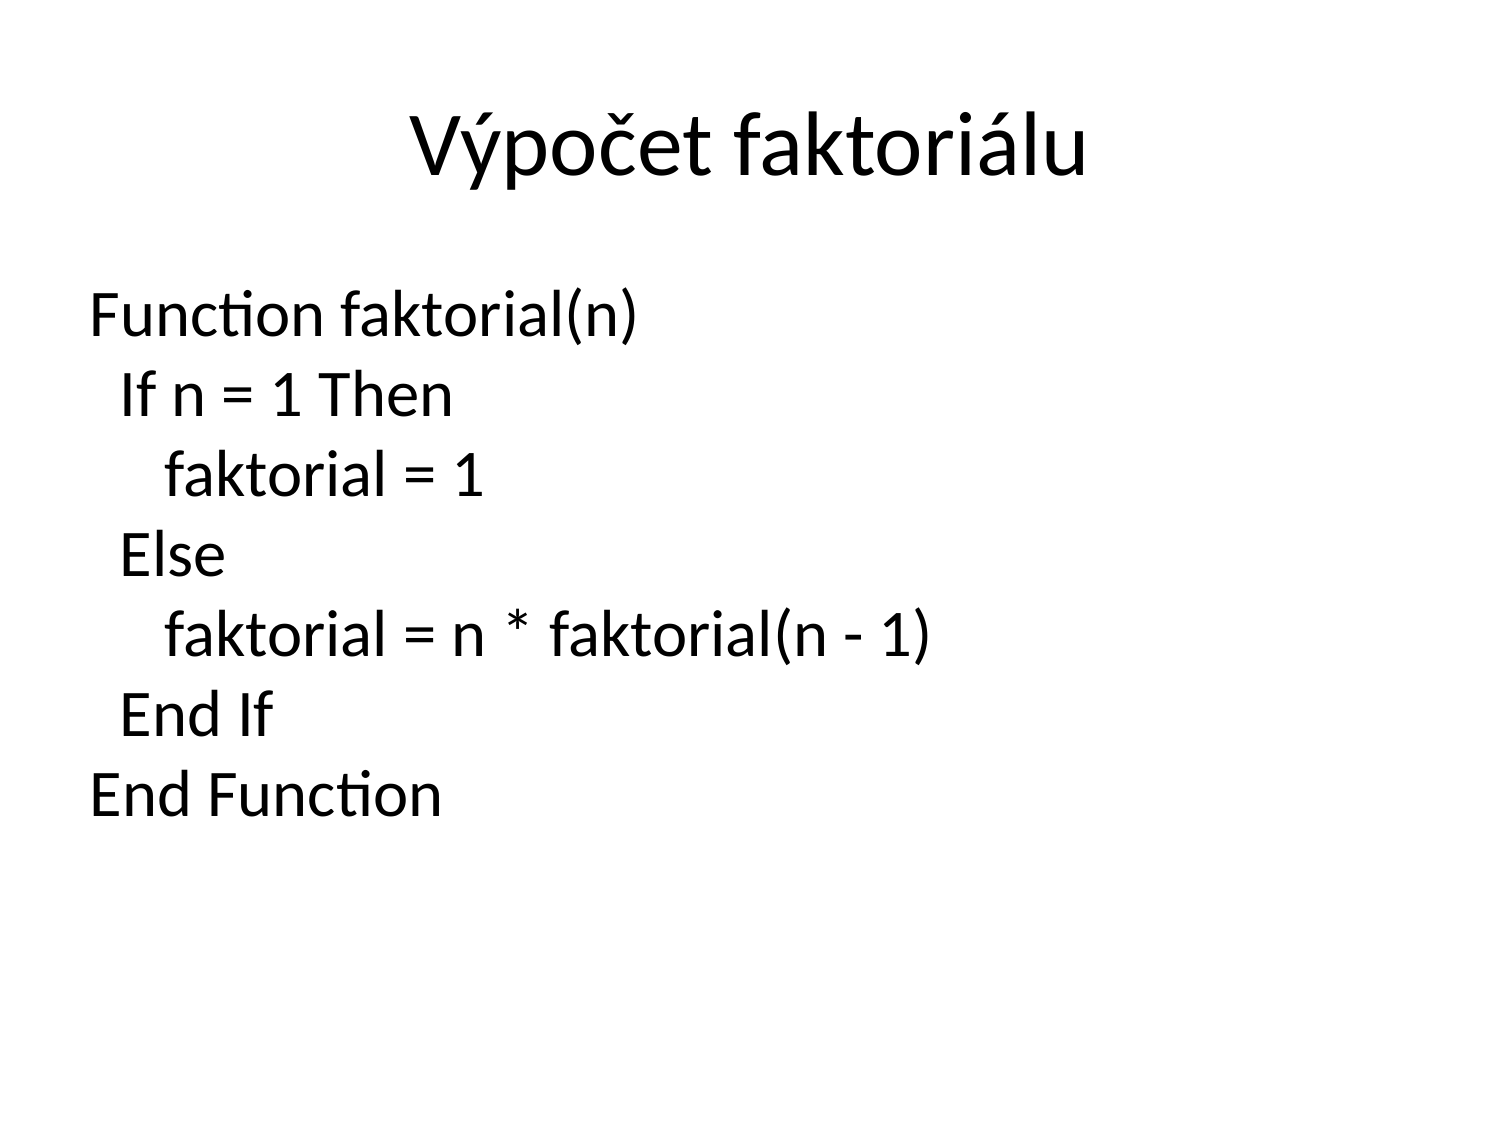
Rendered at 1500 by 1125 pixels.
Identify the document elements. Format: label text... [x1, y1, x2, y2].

text_box Výpočet faktoriálu [75, 45, 1425, 233]
text_box Function faktorial(n) If n = 1 Then faktorial = 1 Else faktorial = n * faktorial(n - 1) End If End Function [75, 262, 1425, 1005]
